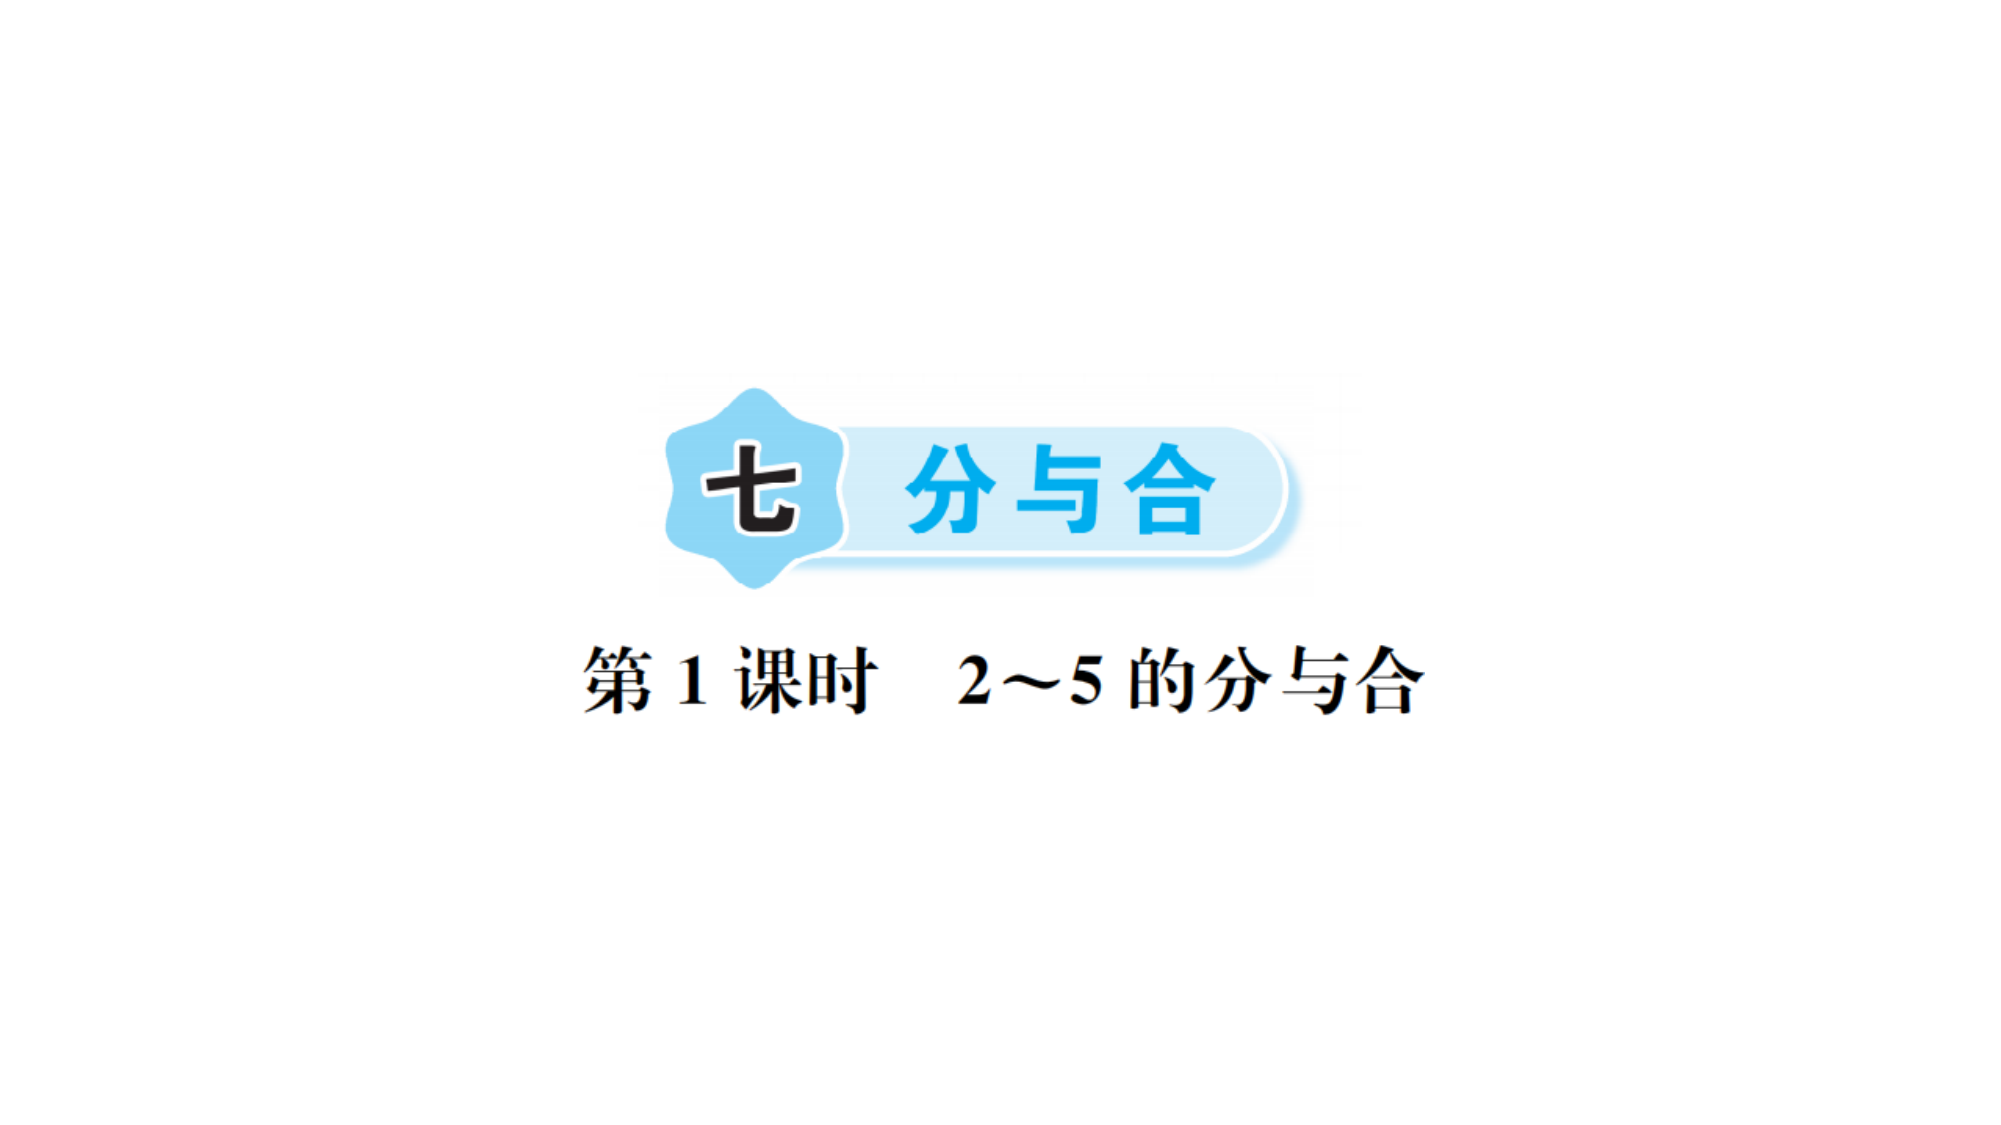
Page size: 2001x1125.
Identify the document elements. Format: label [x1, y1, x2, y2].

picture [638, 373, 1362, 604]
picture [575, 633, 1425, 731]
